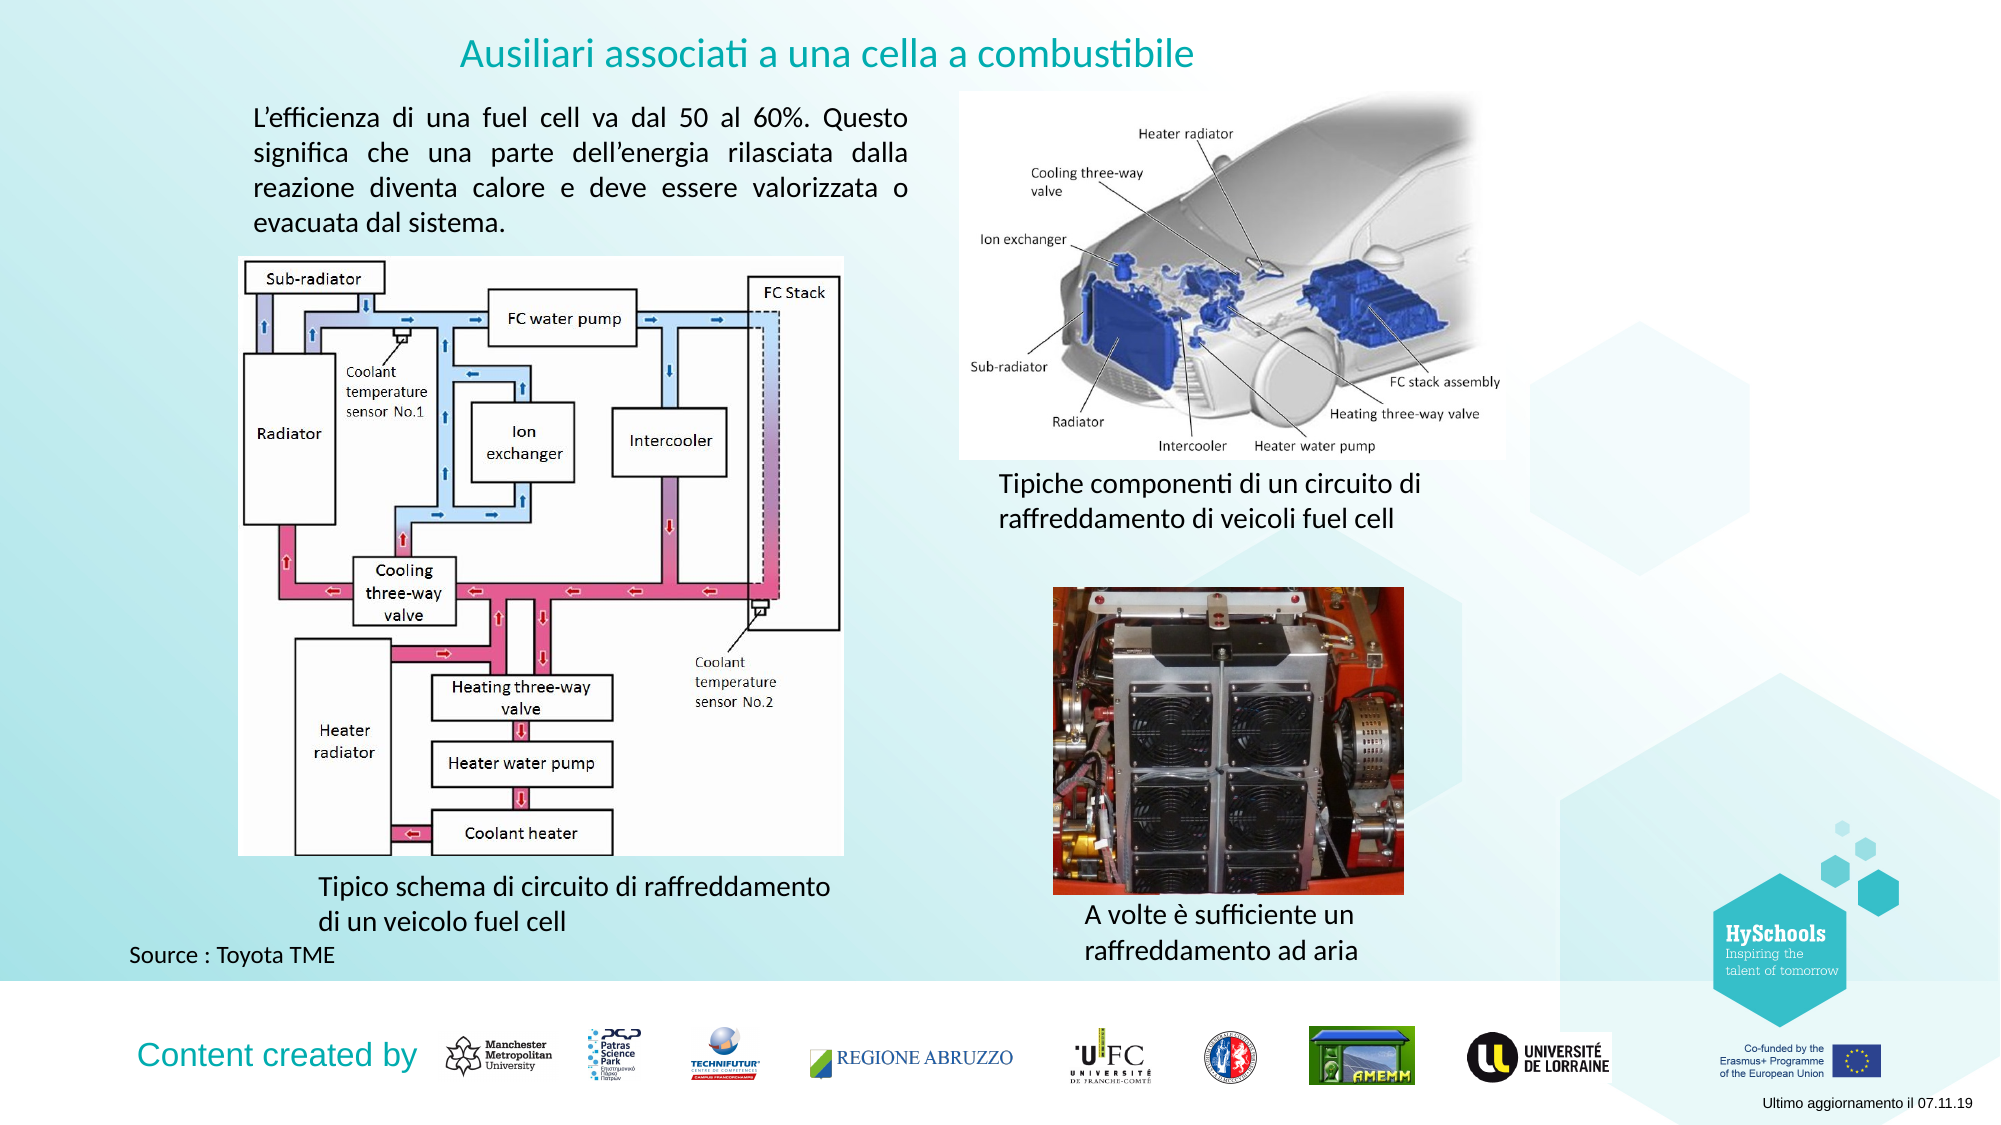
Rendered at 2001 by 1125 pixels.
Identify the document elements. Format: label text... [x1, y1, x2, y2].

text_box Tipiche componenti di un circuito di raffreddamento di veicoli fuel cell [984, 460, 1462, 542]
picture [0, 0, 2000, 1125]
text_box A volte è sufficiente un raffreddamento ad aria [1069, 888, 1519, 974]
text_box Ausiliari associati a una cella a combustibile [398, 18, 1257, 84]
text_box Source : Toyota TME [114, 931, 412, 977]
text_box Tipico schema di circuito di raffreddamento di un veicolo fuel cell [303, 859, 859, 945]
text_box Ultimo aggiornamento il 07.11.19 [1747, 1086, 1988, 1119]
text_box L’efficienza di una fuel cell va dal 50 al 60%. Questo significa che una parte dell’energia rilasciata dalla reazione diventa calore e deve essere valorizzata o evacuata dal sistema. [238, 91, 924, 246]
